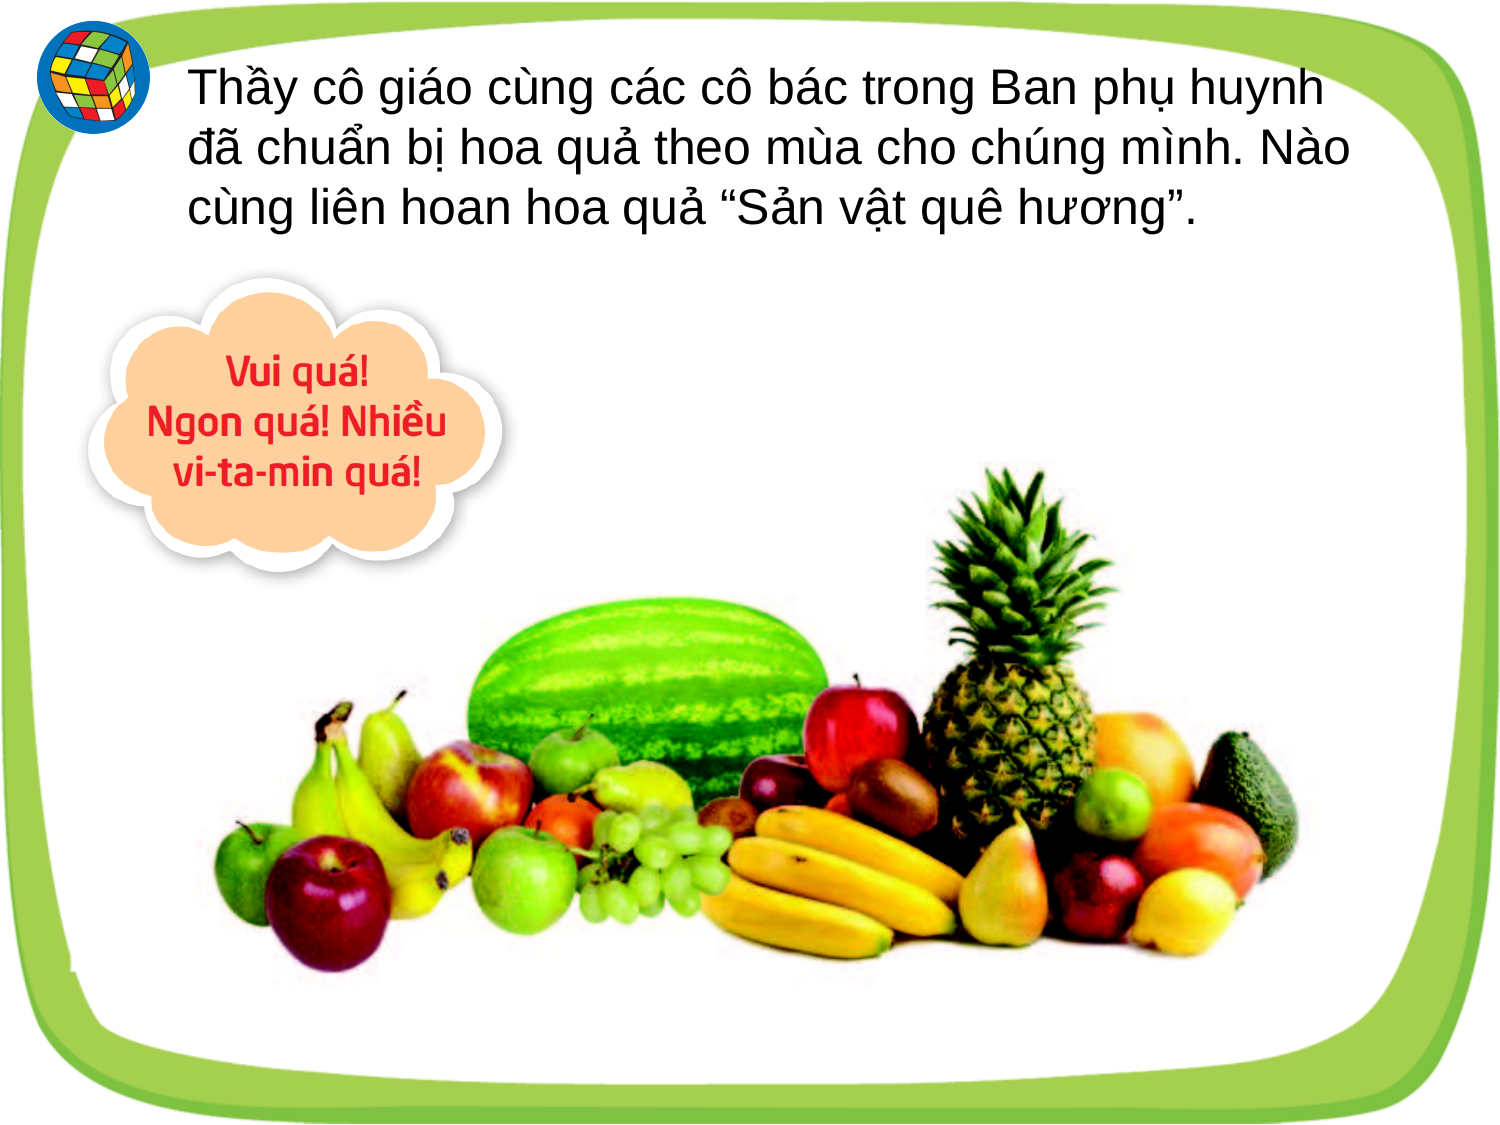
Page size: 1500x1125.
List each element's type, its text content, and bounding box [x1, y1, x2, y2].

picture [0, 1, 1500, 1124]
text_box Thầy cô giáo cùng các cô bác trong Ban phụ huynh đã chuẩn bị hoa quả theo mùa cho chúng mình. Nào cùng liên hoan hoa quả “Sản vật quê hương”. [172, 47, 1383, 242]
